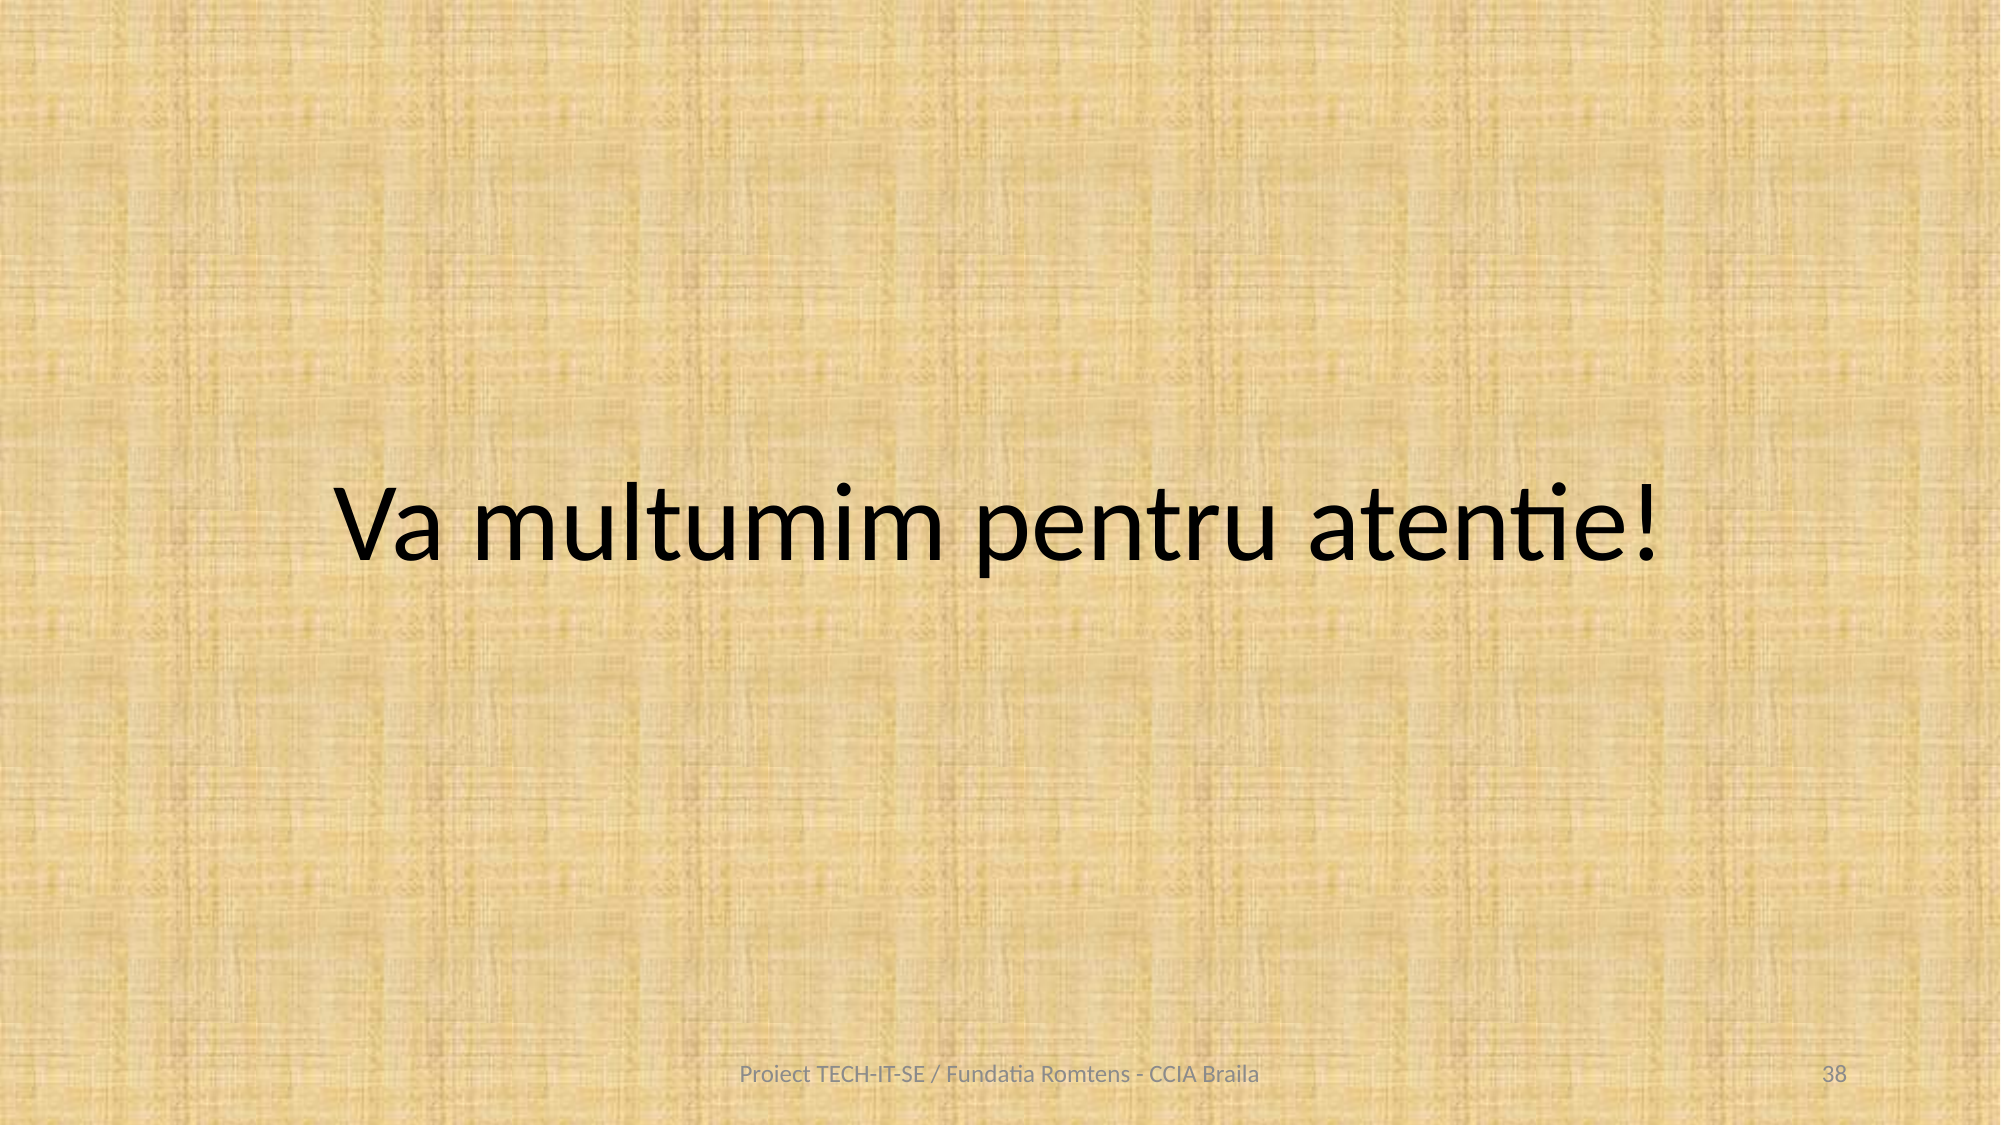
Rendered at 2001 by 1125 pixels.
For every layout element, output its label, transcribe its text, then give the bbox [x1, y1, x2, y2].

footer Proiect TECH-IT-SE / Fundatia Romtens - CCIA Braila [662, 1042, 1338, 1103]
picture [0, 0, 2001, 1125]
slide_number 38 [1412, 1042, 1863, 1103]
list Va multumim pentru atentie! [137, 299, 1863, 1014]
